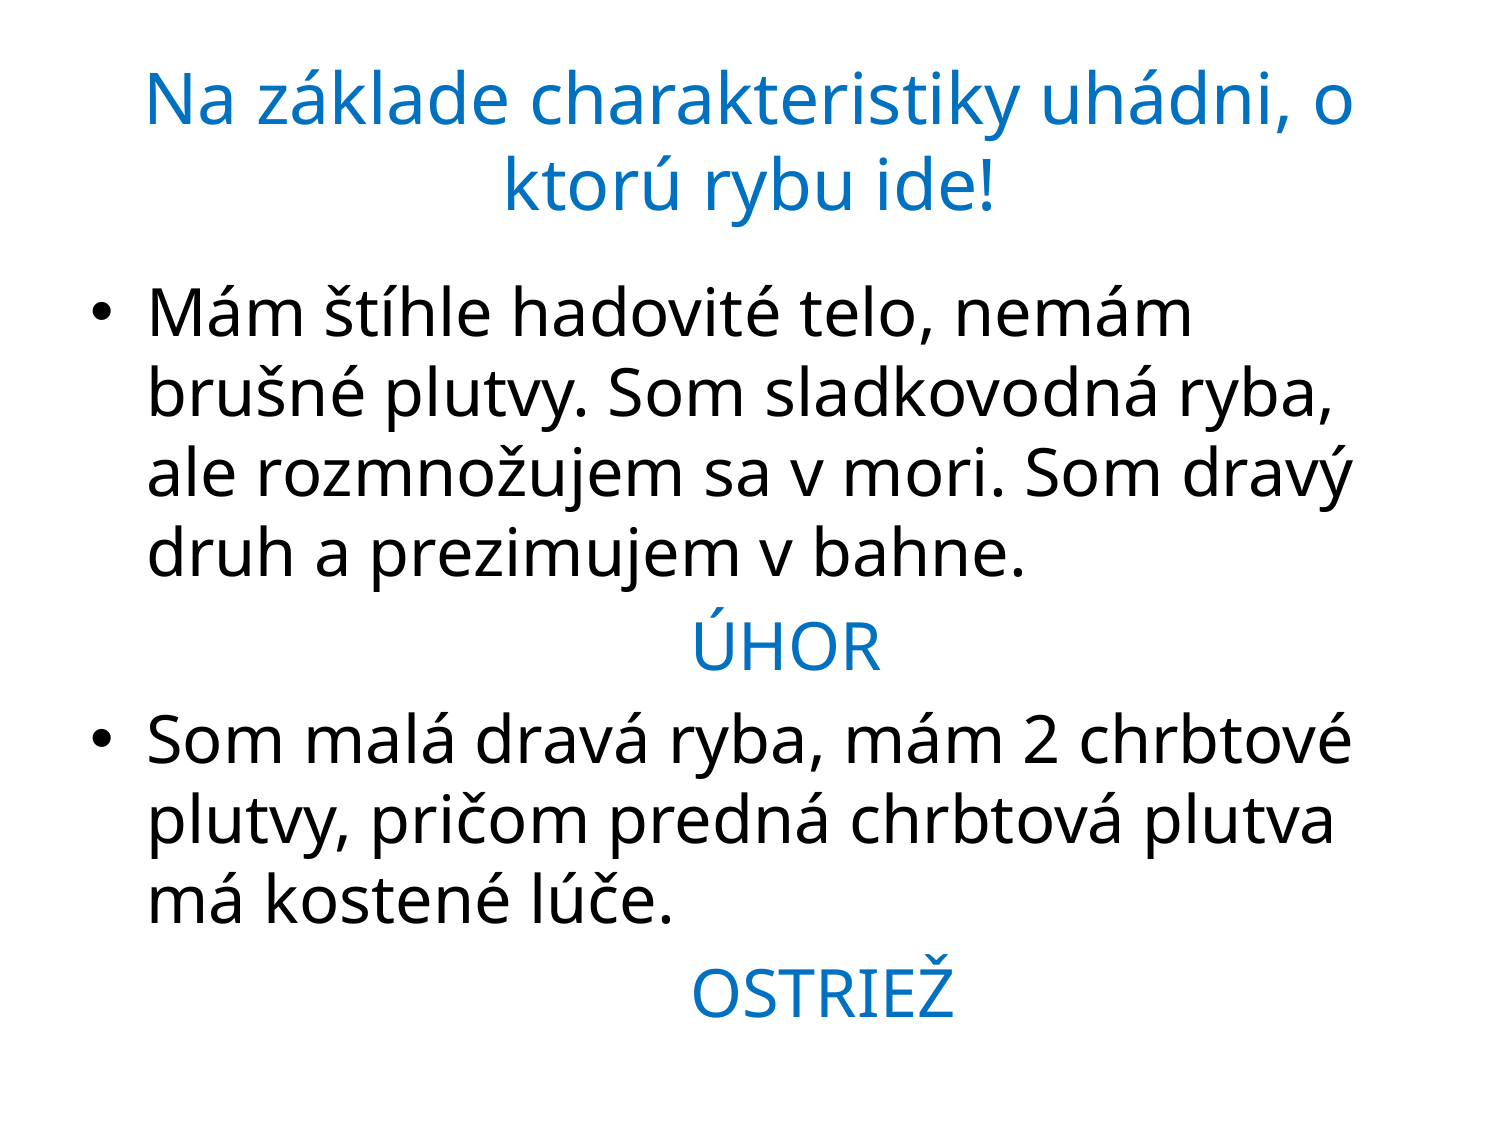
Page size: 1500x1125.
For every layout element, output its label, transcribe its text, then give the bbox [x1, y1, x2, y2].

list Mám štíhle hadovité telo, nemám brušné plutvy. Som sladkovodná ryba, ale rozmnožujem sa v mori. Som dravý druh a prezimujem v bahne. ÚHOR Som malá dravá ryba, mám 2 chrbtové plutvy, pričom predná chrbtová plutva má kostené lúče. OSTRIEŽ [75, 262, 1425, 1071]
title Na základe charakteristiky uhádni, o ktorú rybu ide! [75, 45, 1425, 233]
